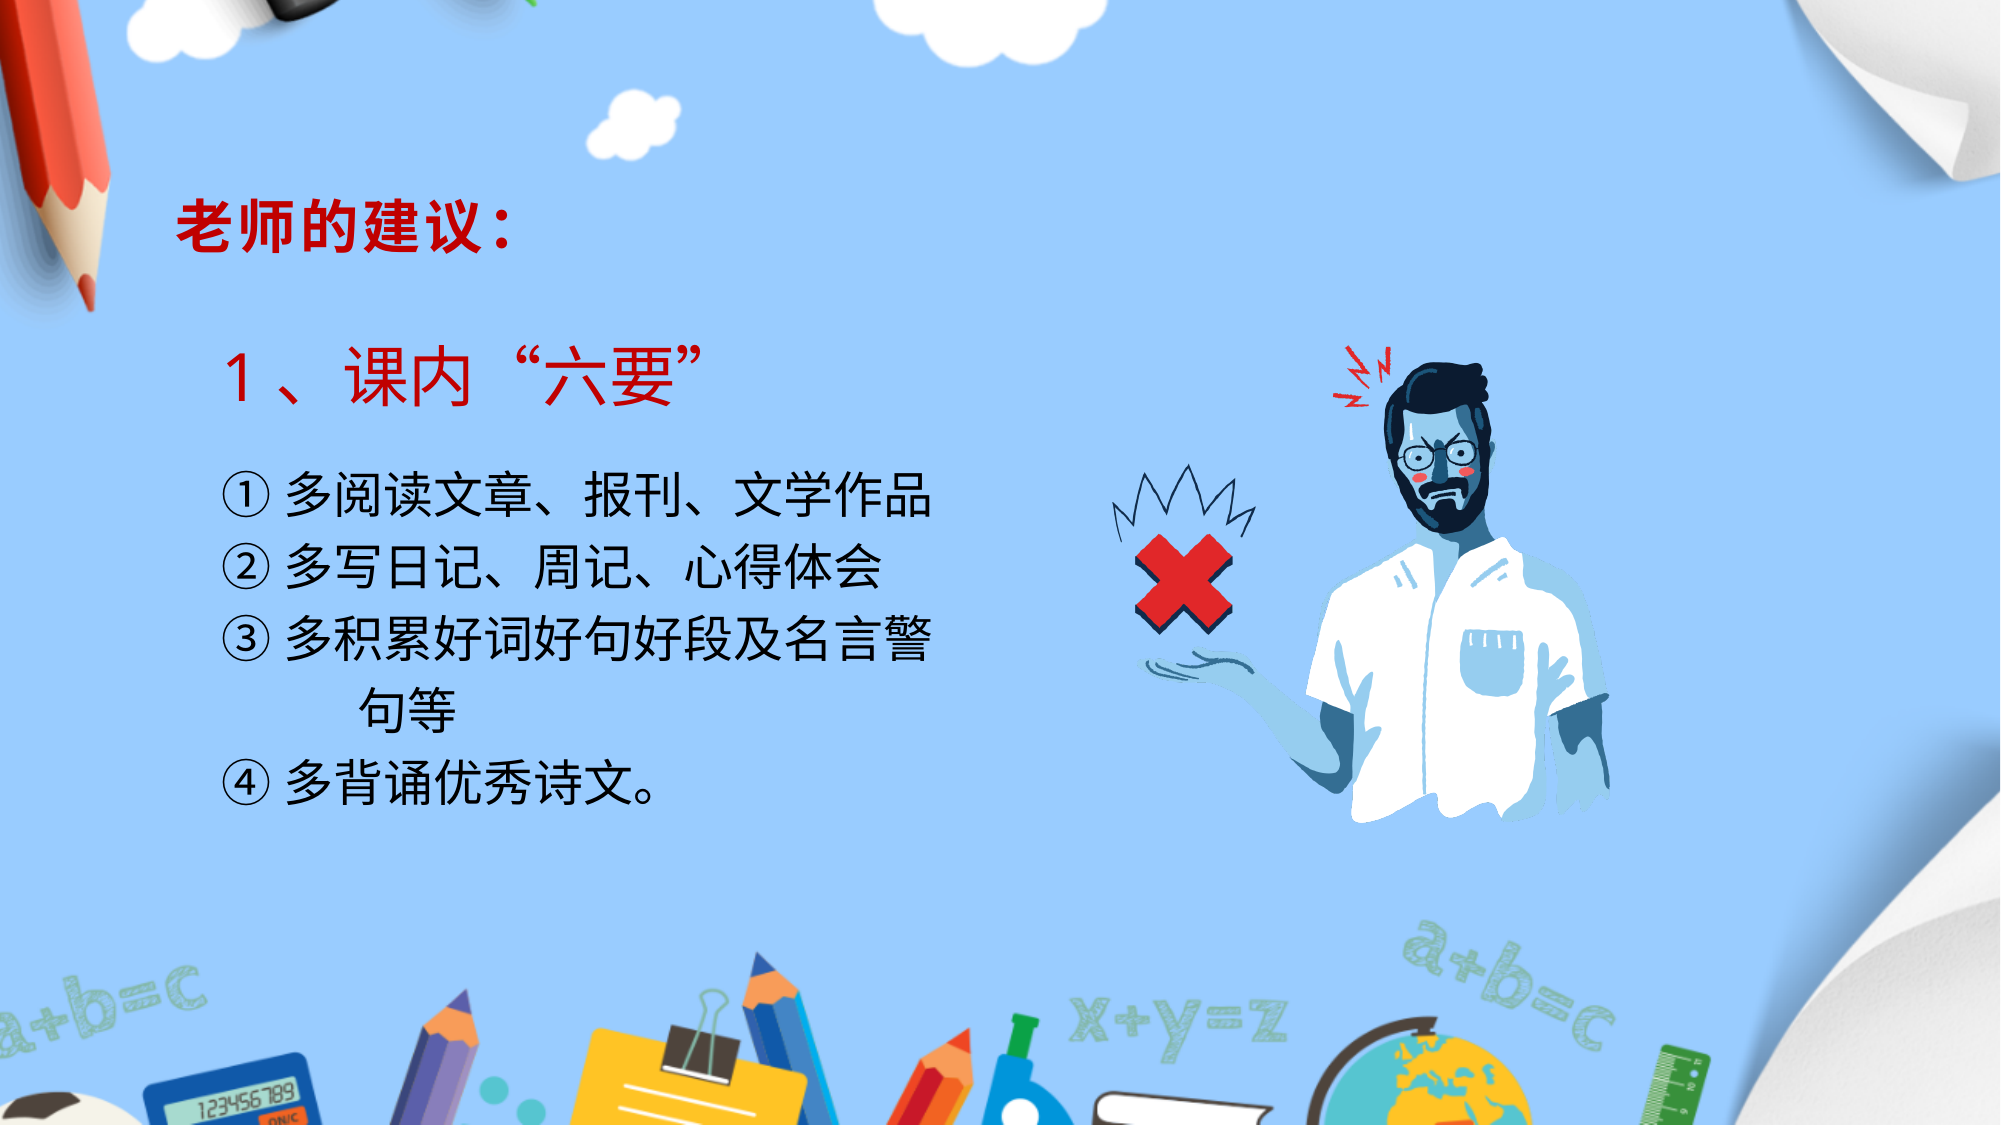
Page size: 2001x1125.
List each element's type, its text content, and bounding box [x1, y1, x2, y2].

text_box ①多阅读文章、报刊、文学作品 ②多写日记、周记、心得体会 ③多积累好词好句好段及名言警 句等 ④多背诵优秀诗文。 [206, 444, 1078, 819]
title 老师的建议： [158, 105, 1842, 346]
text_box 1、课内“六要” [206, 327, 868, 422]
picture [0, 0, 2001, 1125]
picture [1001, 1099, 1039, 1125]
